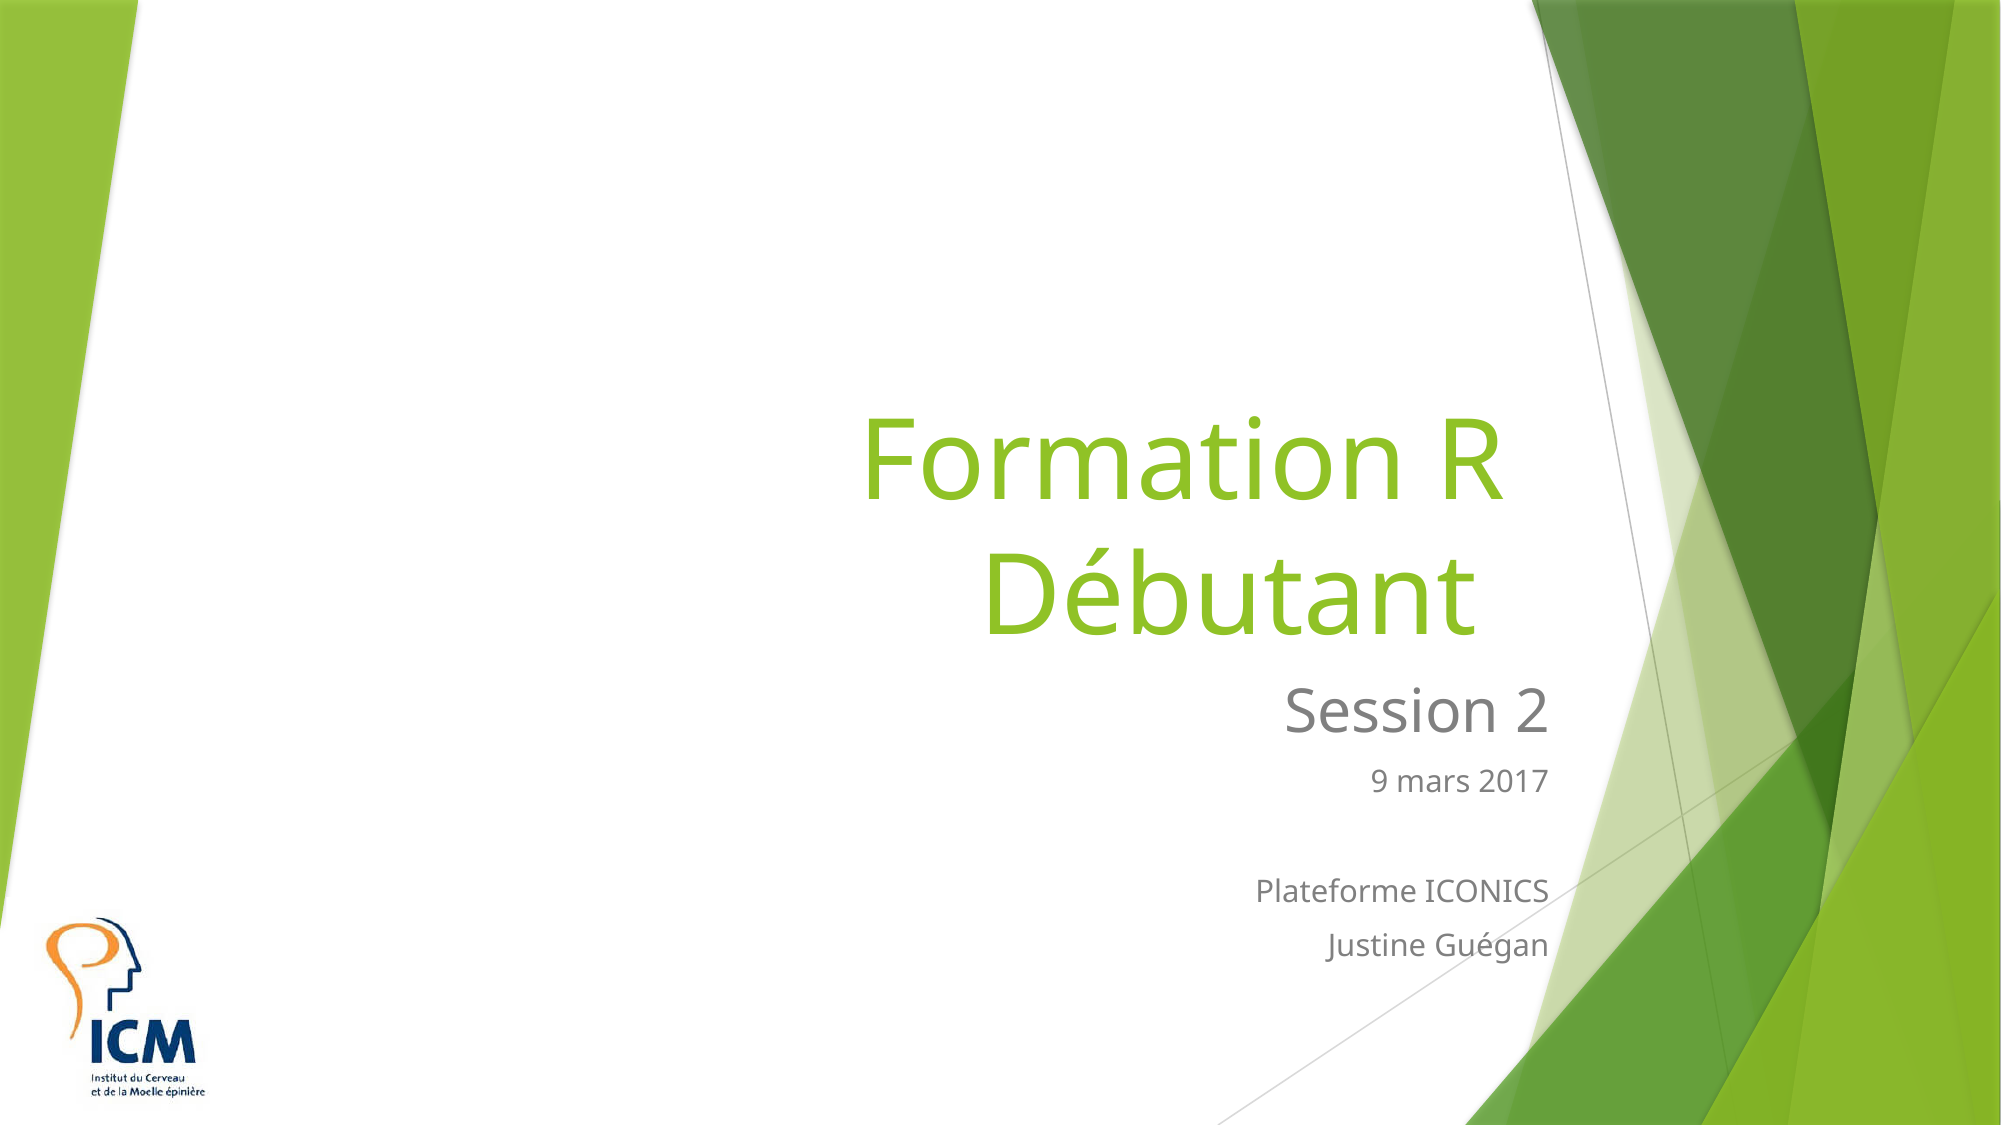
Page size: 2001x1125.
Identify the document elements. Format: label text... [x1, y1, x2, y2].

title Formation R Débutant [247, 394, 1522, 664]
subtitle Session 2 9 mars 2017 Plateforme ICONICS Justine Guégan [126, 664, 1565, 973]
picture [5, 897, 237, 1125]
